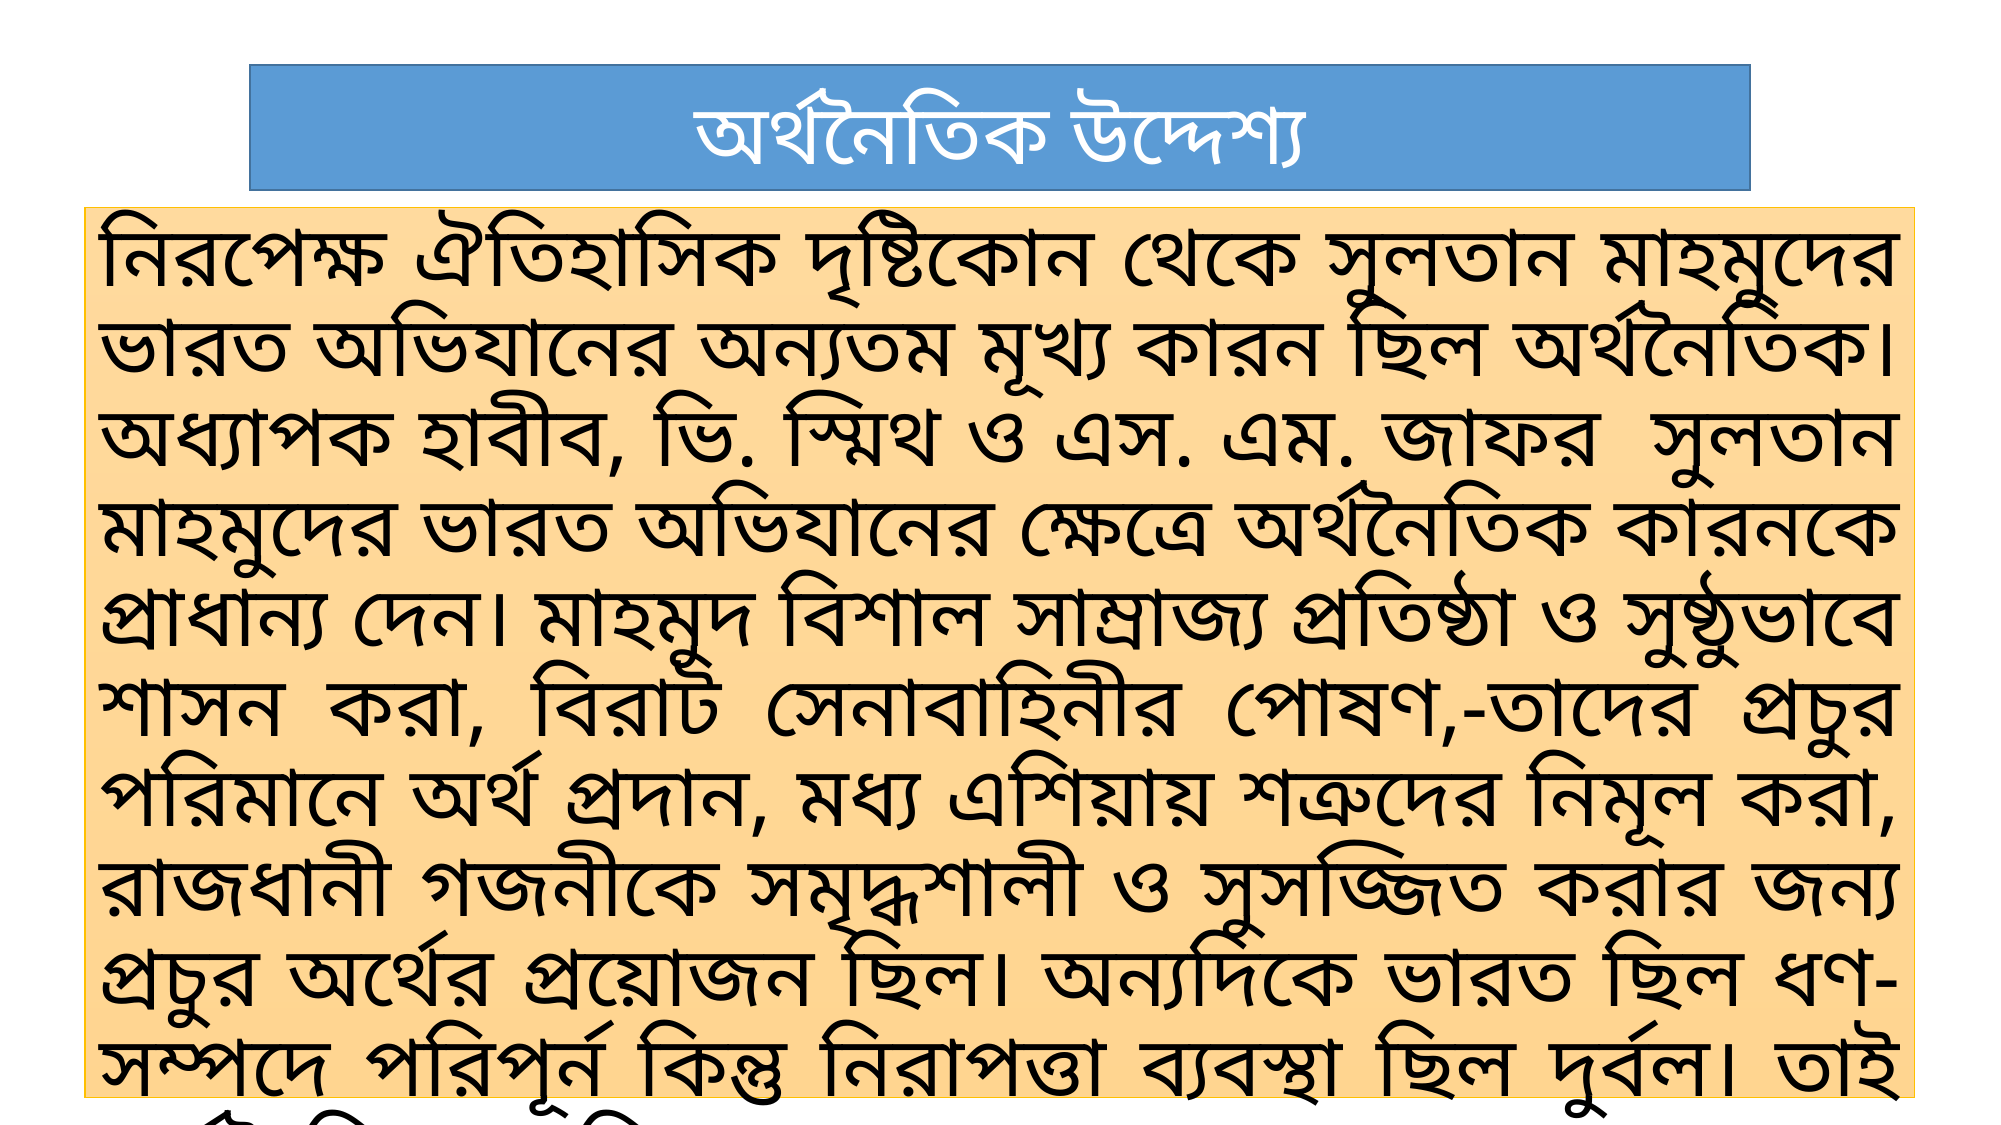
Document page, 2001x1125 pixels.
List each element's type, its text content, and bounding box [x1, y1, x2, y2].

subtitle নিরপেক্ষ ঐতিহাসিক দৃষ্টিকোন থেকে সুলতান মাহমুদের ভারত অভিযানের অন্যতম মূখ্য কারন ছিল অর্থনৈতিক। অধ্যাপক হাবীব, ভি. স্মিথ ও এস. এম. জাফর সুলতান মাহমুদের ভারত অভিযানের ক্ষেত্রে অর্থনৈতিক কারনকে প্রাধান্য দেন। মাহমুদ বিশাল সাম্রাজ্য প্রতিষ্ঠা ও সুষ্ঠুভাবে শাসন করা, বিরাট সেনাবাহিনীর পোষণ,-তাদের প্রচুর পরিমানে অর্থ প্রদান, মধ্য এশিয়ায় শত্রুদের নিমূল করা, রাজধানী গজনীকে সমৃদ্ধশালী ও সুসজ্জিত করার জন্য প্রচুর অর্থের প্রয়োজন ছিল। অন্যদিকে ভারত ছিল ধণ-সম্পদে পরিপূর্ন কিন্তু নিরাপত্তা ব্যবস্থা ছিল দুর্বল। তাই অর্থনৈতিক চাহিদা পূরন করার লক্ষ্যে সতেরো বার ভারত অভিযান করেন। [84, 207, 1915, 1098]
title অর্থনৈতিক উদ্দেশ্য [249, 64, 1751, 191]
